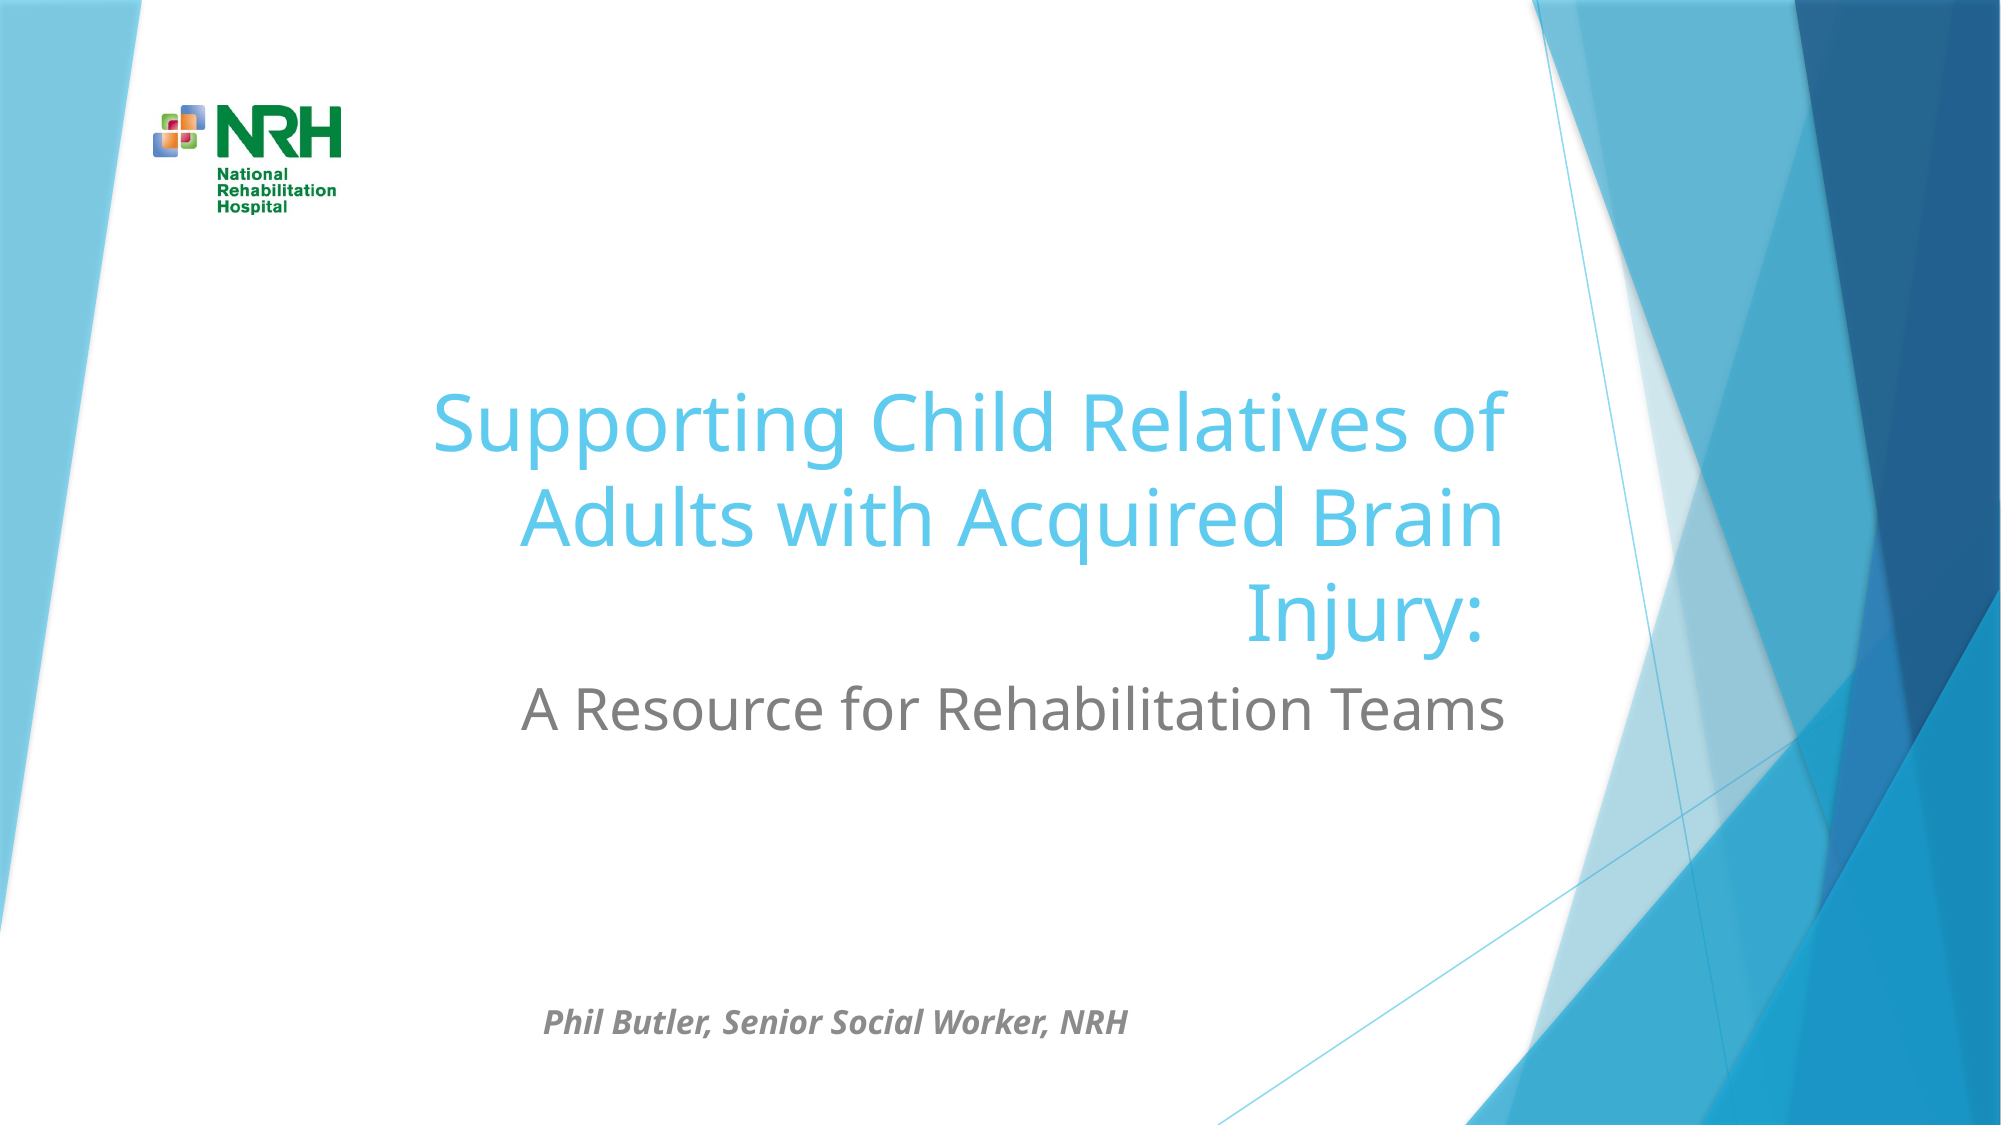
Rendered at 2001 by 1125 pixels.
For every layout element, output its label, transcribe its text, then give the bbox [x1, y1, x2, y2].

title Supporting Child Relatives of Adults with Acquired Brain Injury: [247, 394, 1522, 664]
subtitle A Resource for Rehabilitation Teams [247, 664, 1522, 845]
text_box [152, 104, 342, 215]
footer Phil Butler, Senior Social Worker, NRH [111, 991, 1145, 1051]
